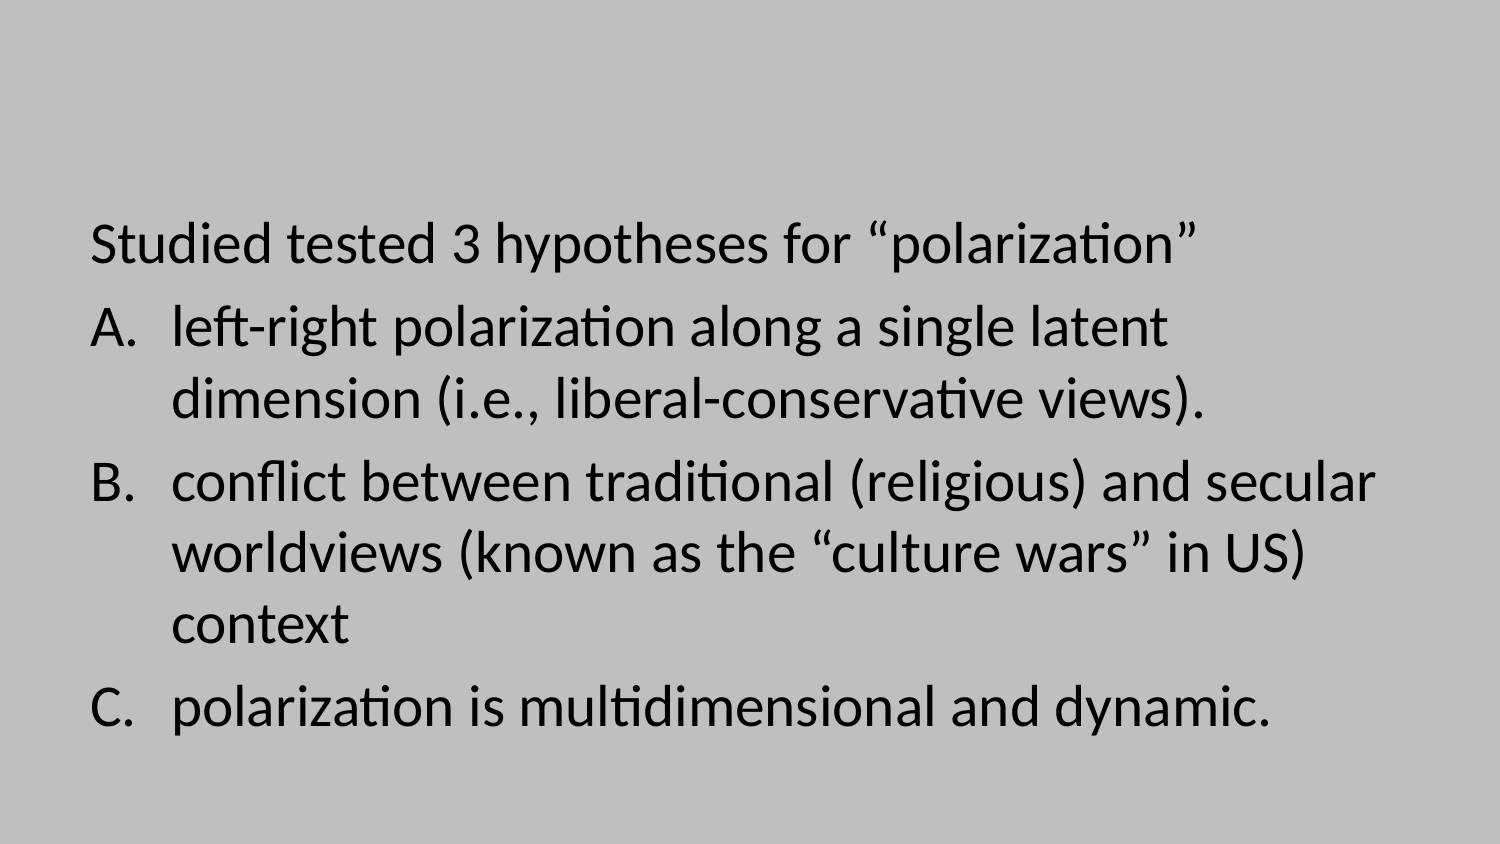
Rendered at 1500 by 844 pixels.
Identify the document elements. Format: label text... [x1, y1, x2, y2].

list Studied tested 3 hypotheses for “polarization” left-right polarization along a single latent dimension (i.e., liberal-conservative views). conflict between traditional (religious) and secular worldviews (known as the “culture wars” in US) context polarization is multidimensional and dynamic. [75, 196, 1425, 754]
